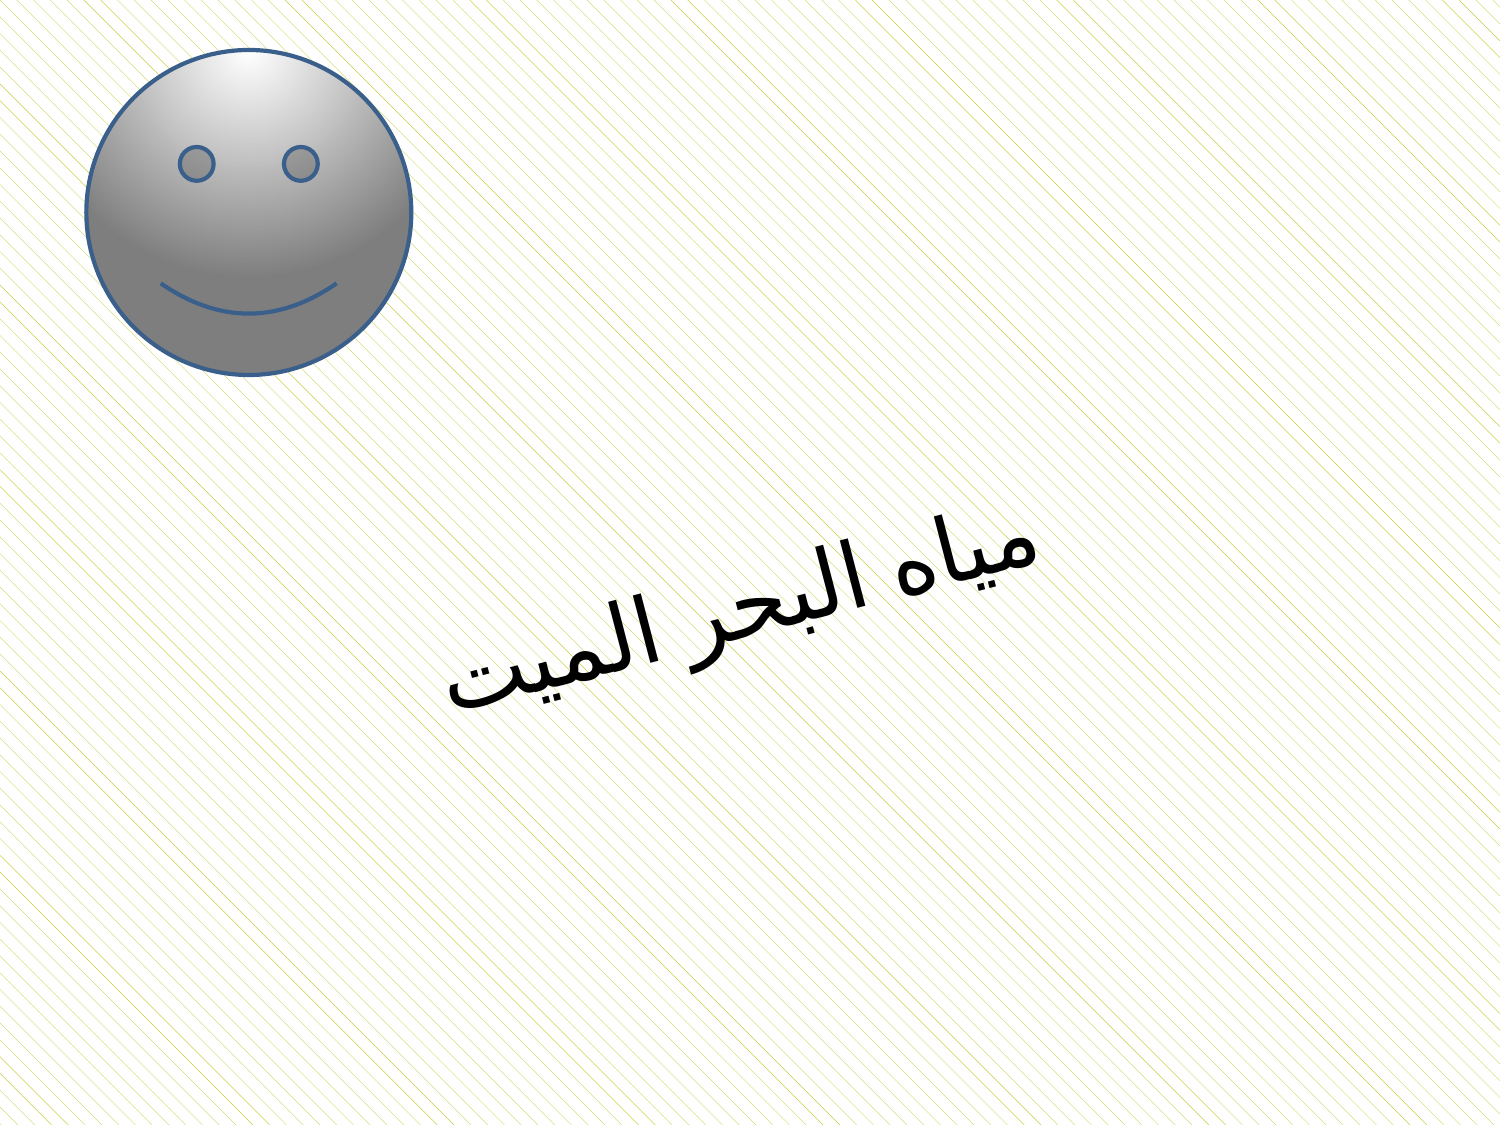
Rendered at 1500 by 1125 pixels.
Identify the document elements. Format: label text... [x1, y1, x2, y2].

text_box [84, 47, 414, 378]
title مياه البحر الميت [73, 337, 1427, 861]
